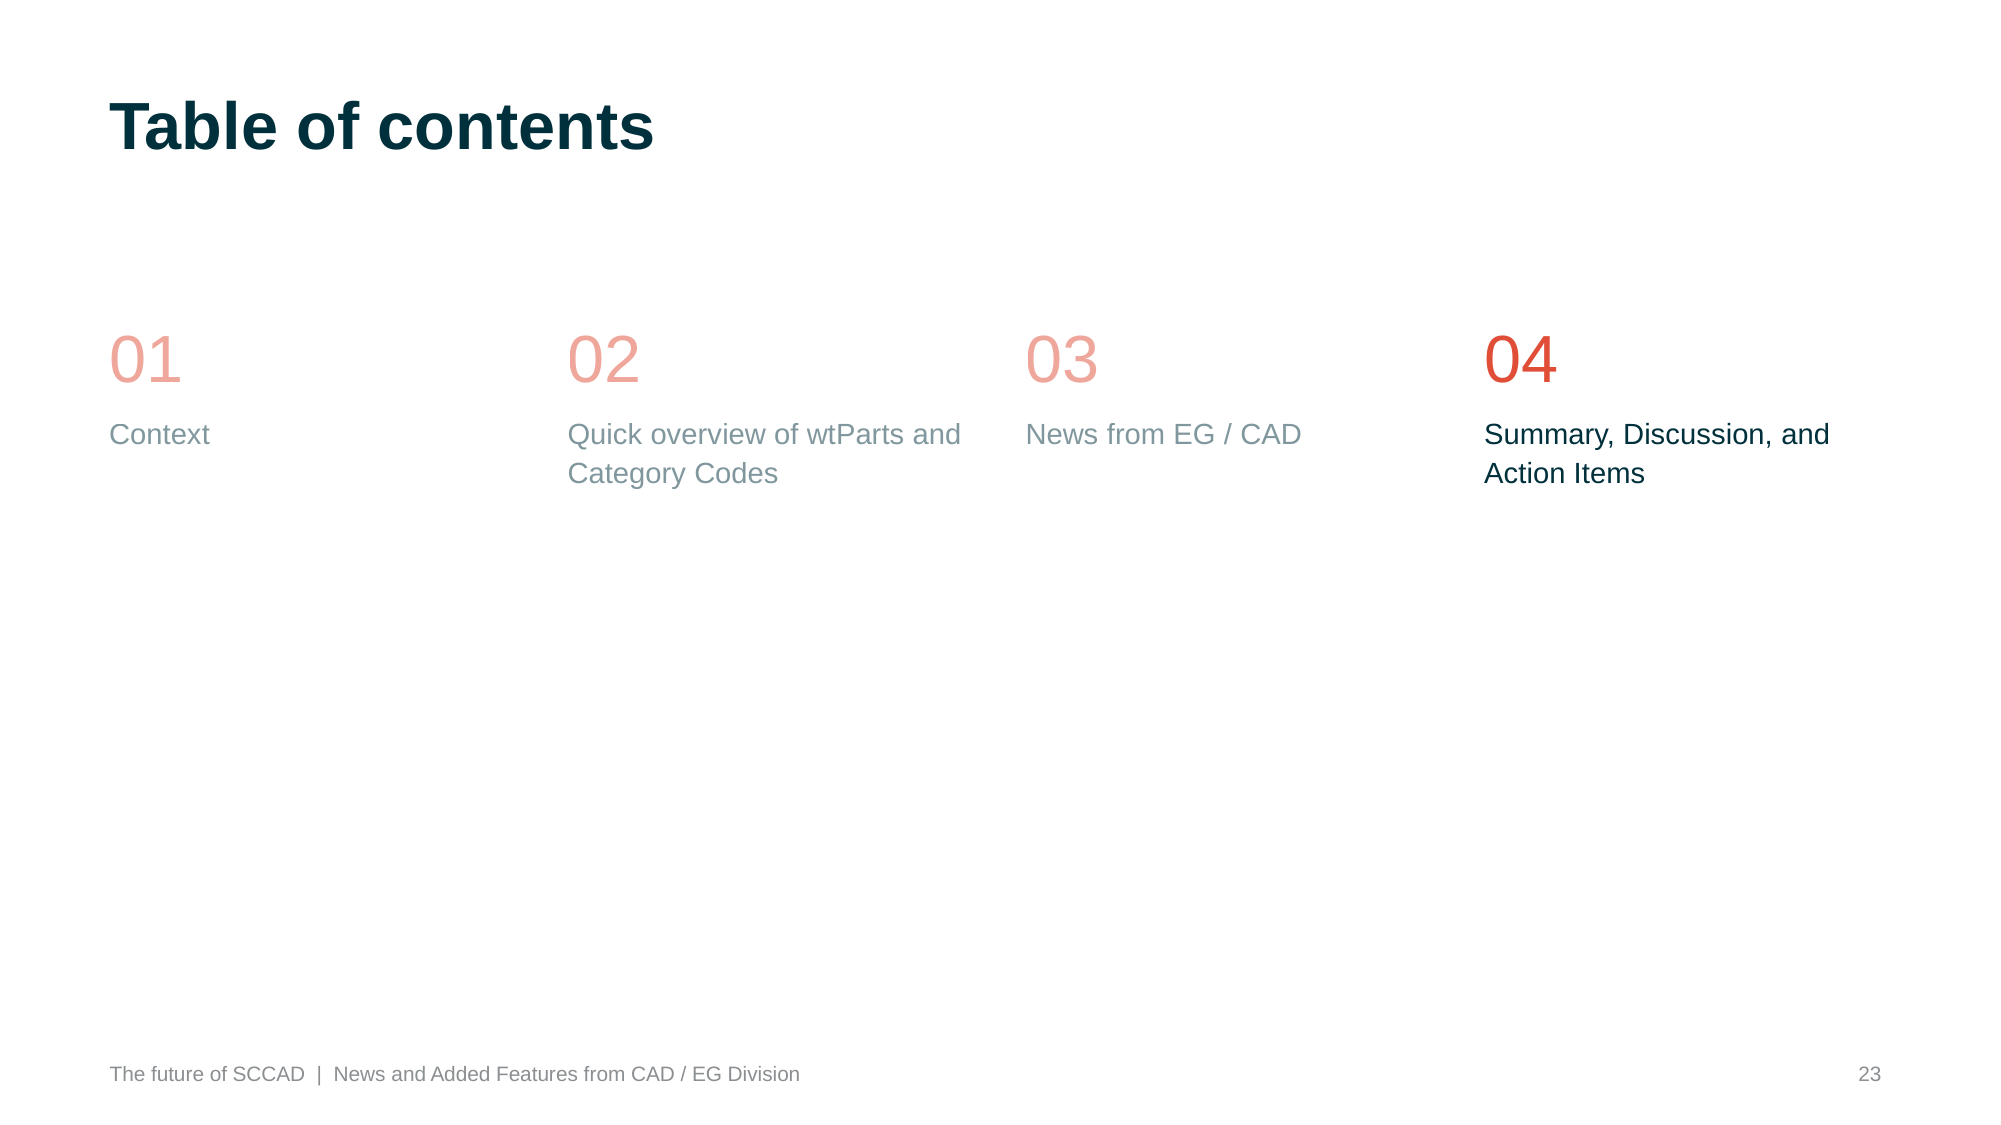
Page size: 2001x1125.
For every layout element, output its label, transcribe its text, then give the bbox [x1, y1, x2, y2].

list 04 Summary, Discussion, and Action Items [1469, 299, 1895, 600]
list 01 Context [94, 299, 519, 600]
list 03 News from EG / CAD [1010, 299, 1436, 600]
slide_number 23 [1780, 1042, 1897, 1103]
title Table of contents [94, 75, 1895, 165]
footer The future of SCCAD | News and Added Features from CAD / EG Division [94, 1042, 1589, 1103]
list 02 Quick overview of wtParts and Category Codes [552, 299, 978, 600]
